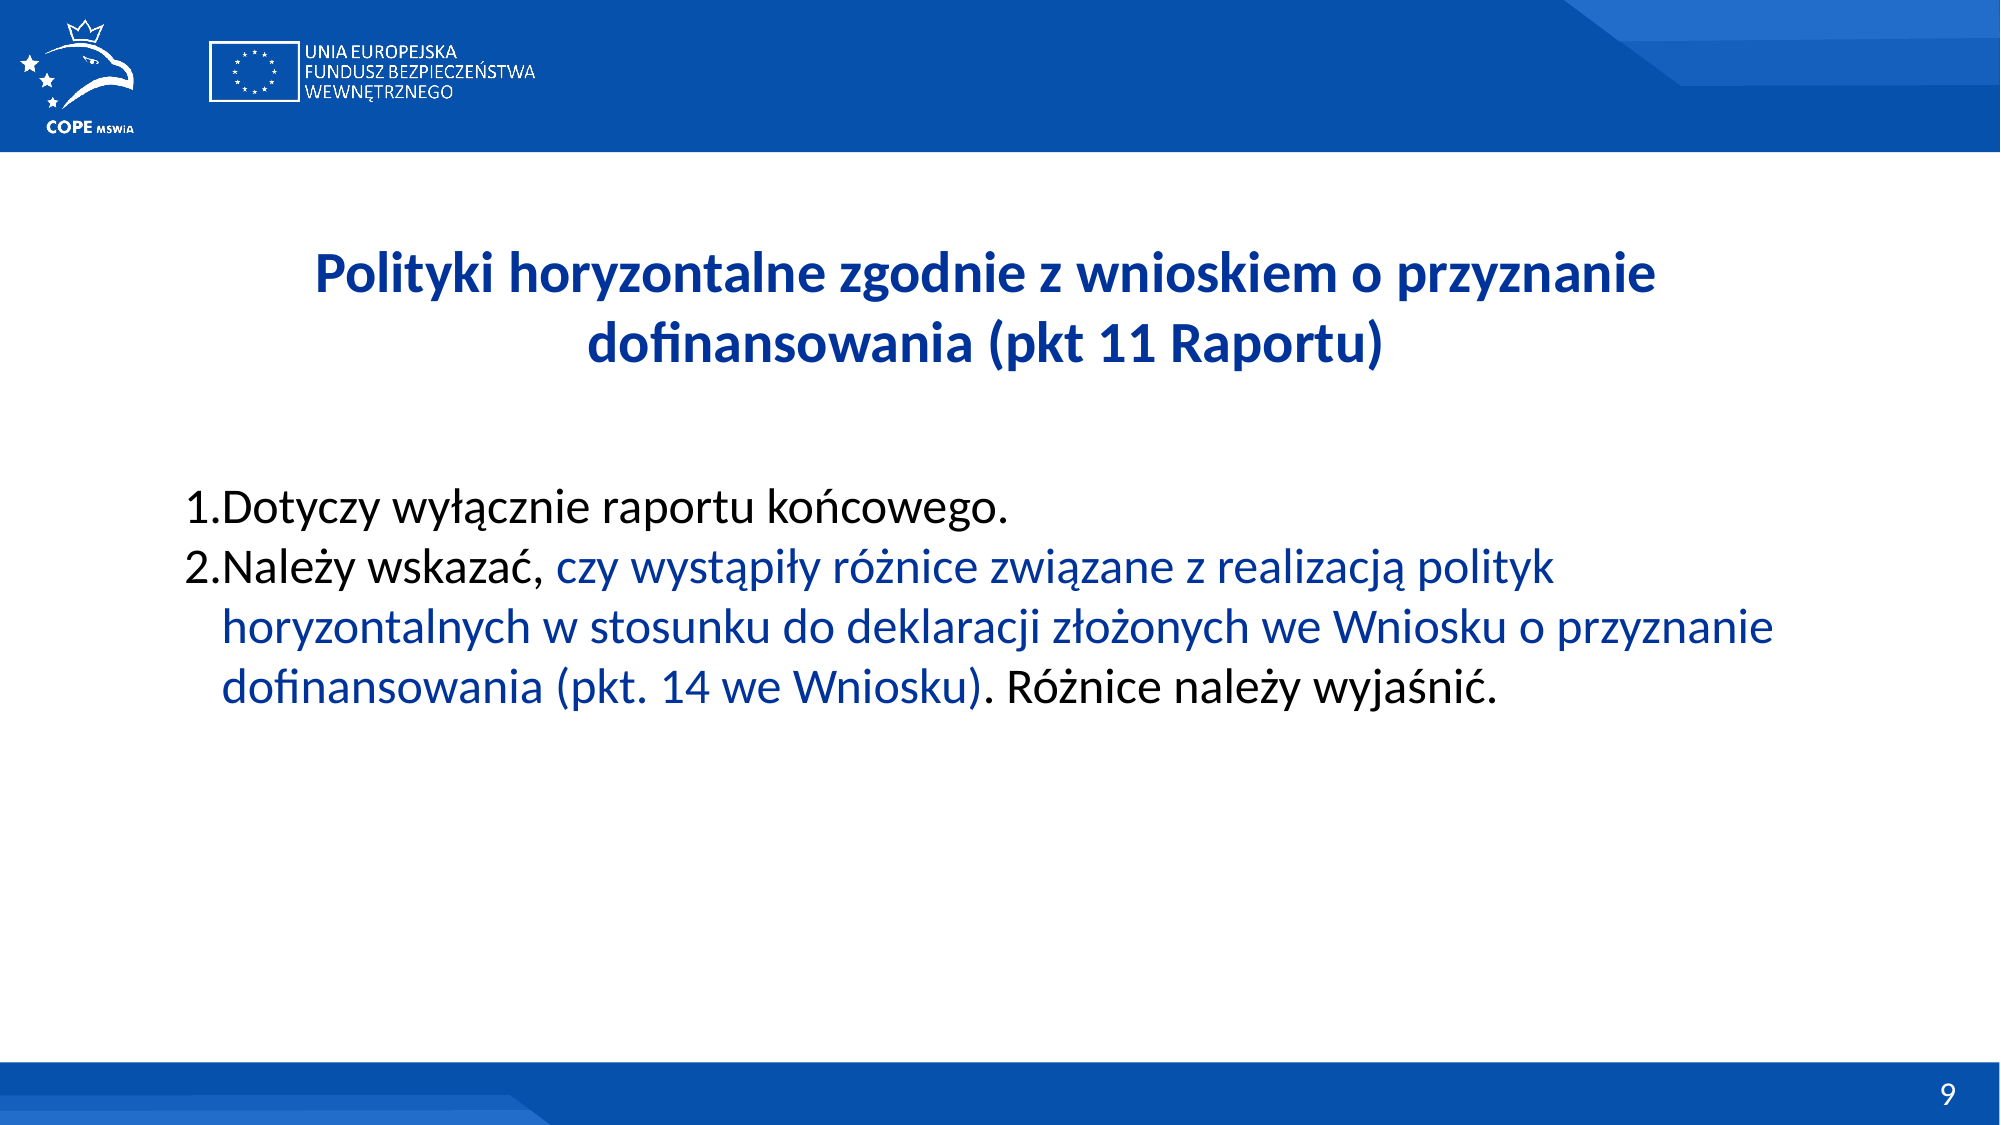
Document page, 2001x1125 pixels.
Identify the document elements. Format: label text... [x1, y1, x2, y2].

slide_number 9 [1521, 1062, 1972, 1123]
picture [209, 41, 535, 102]
text_box Polityki horyzontalne zgodnie z wnioskiem o przyznanie dofinansowania (pkt 11 Raportu) Dotyczy wyłącznie raportu końcowego. Należy wskazać, czy wystąpiły różnice związane z realizacją polityk horyzontalnych w stosunku do deklaracji złożonych we Wniosku o przyznanie dofinansowania (pkt. 14 we Wniosku). Różnice należy wyjaśnić. [169, 226, 1803, 721]
picture [0, 0, 153, 152]
